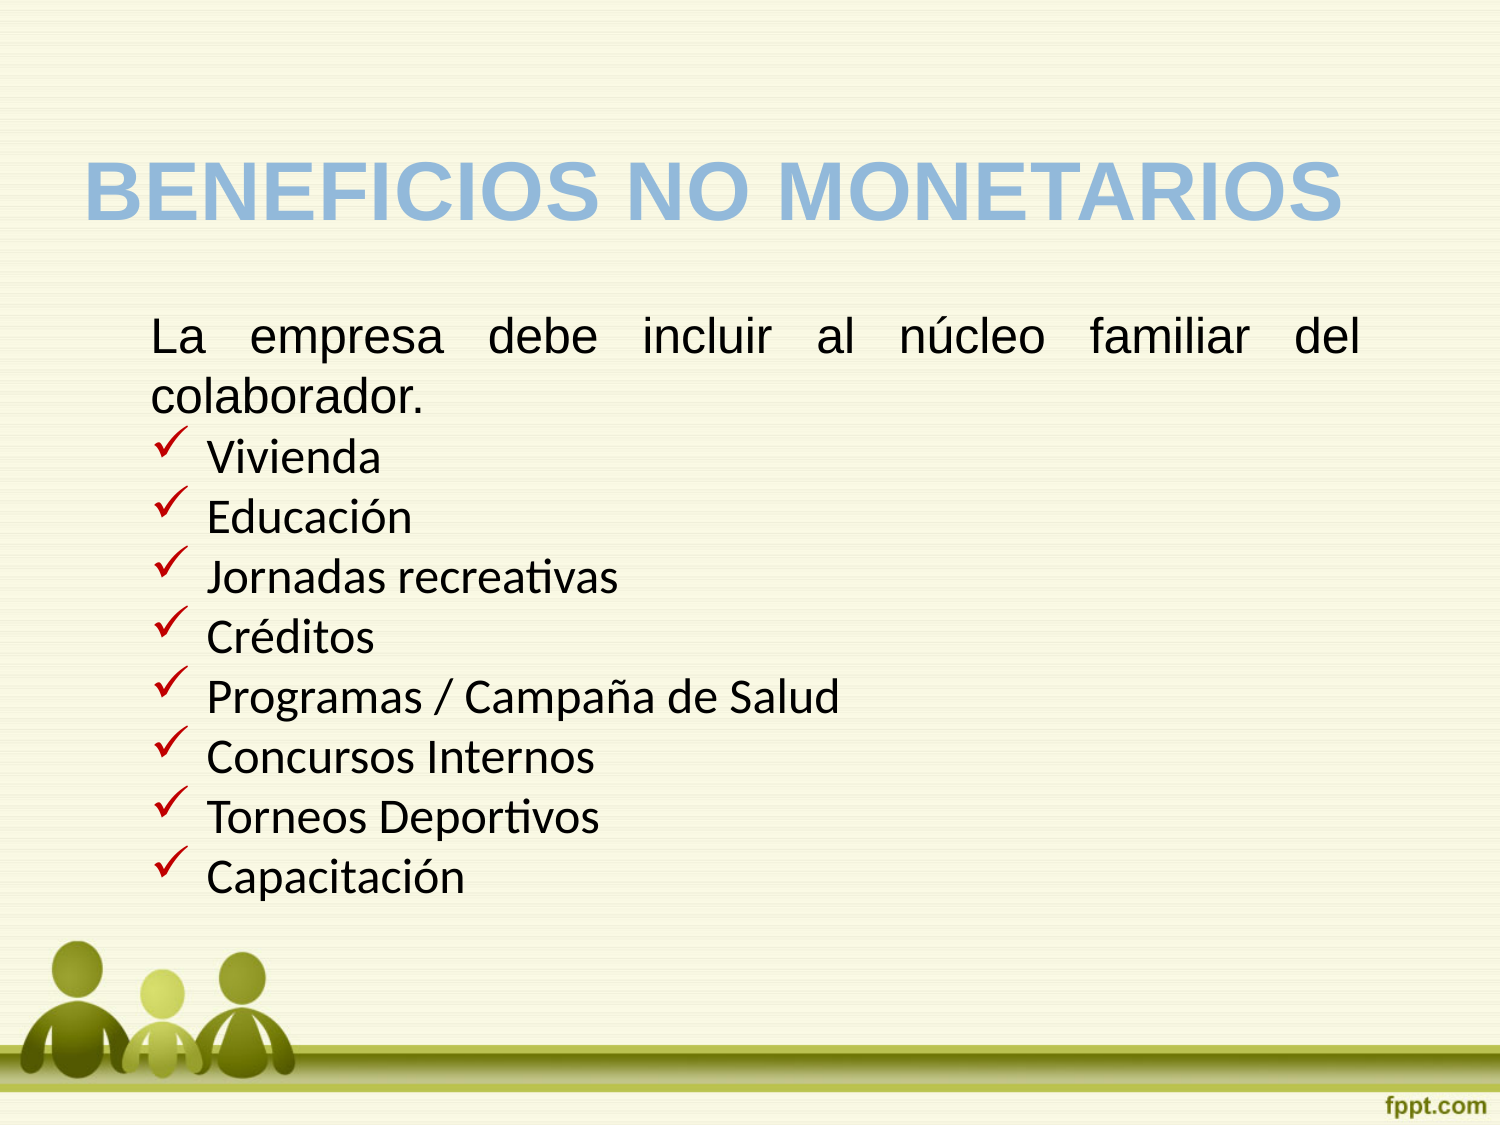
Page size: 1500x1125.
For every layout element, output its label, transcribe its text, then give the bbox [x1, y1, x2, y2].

text_box BENEFICIOS NO MONETARIOS [53, 78, 1400, 296]
text_box La empresa debe incluir al núcleo familiar del colaborador. Vivienda Educación Jornadas recreativas Créditos Programas / Campaña de Salud Concursos Internos Torneos Deportivos Capacitación [135, 295, 1376, 911]
picture [0, 0, 1500, 1125]
